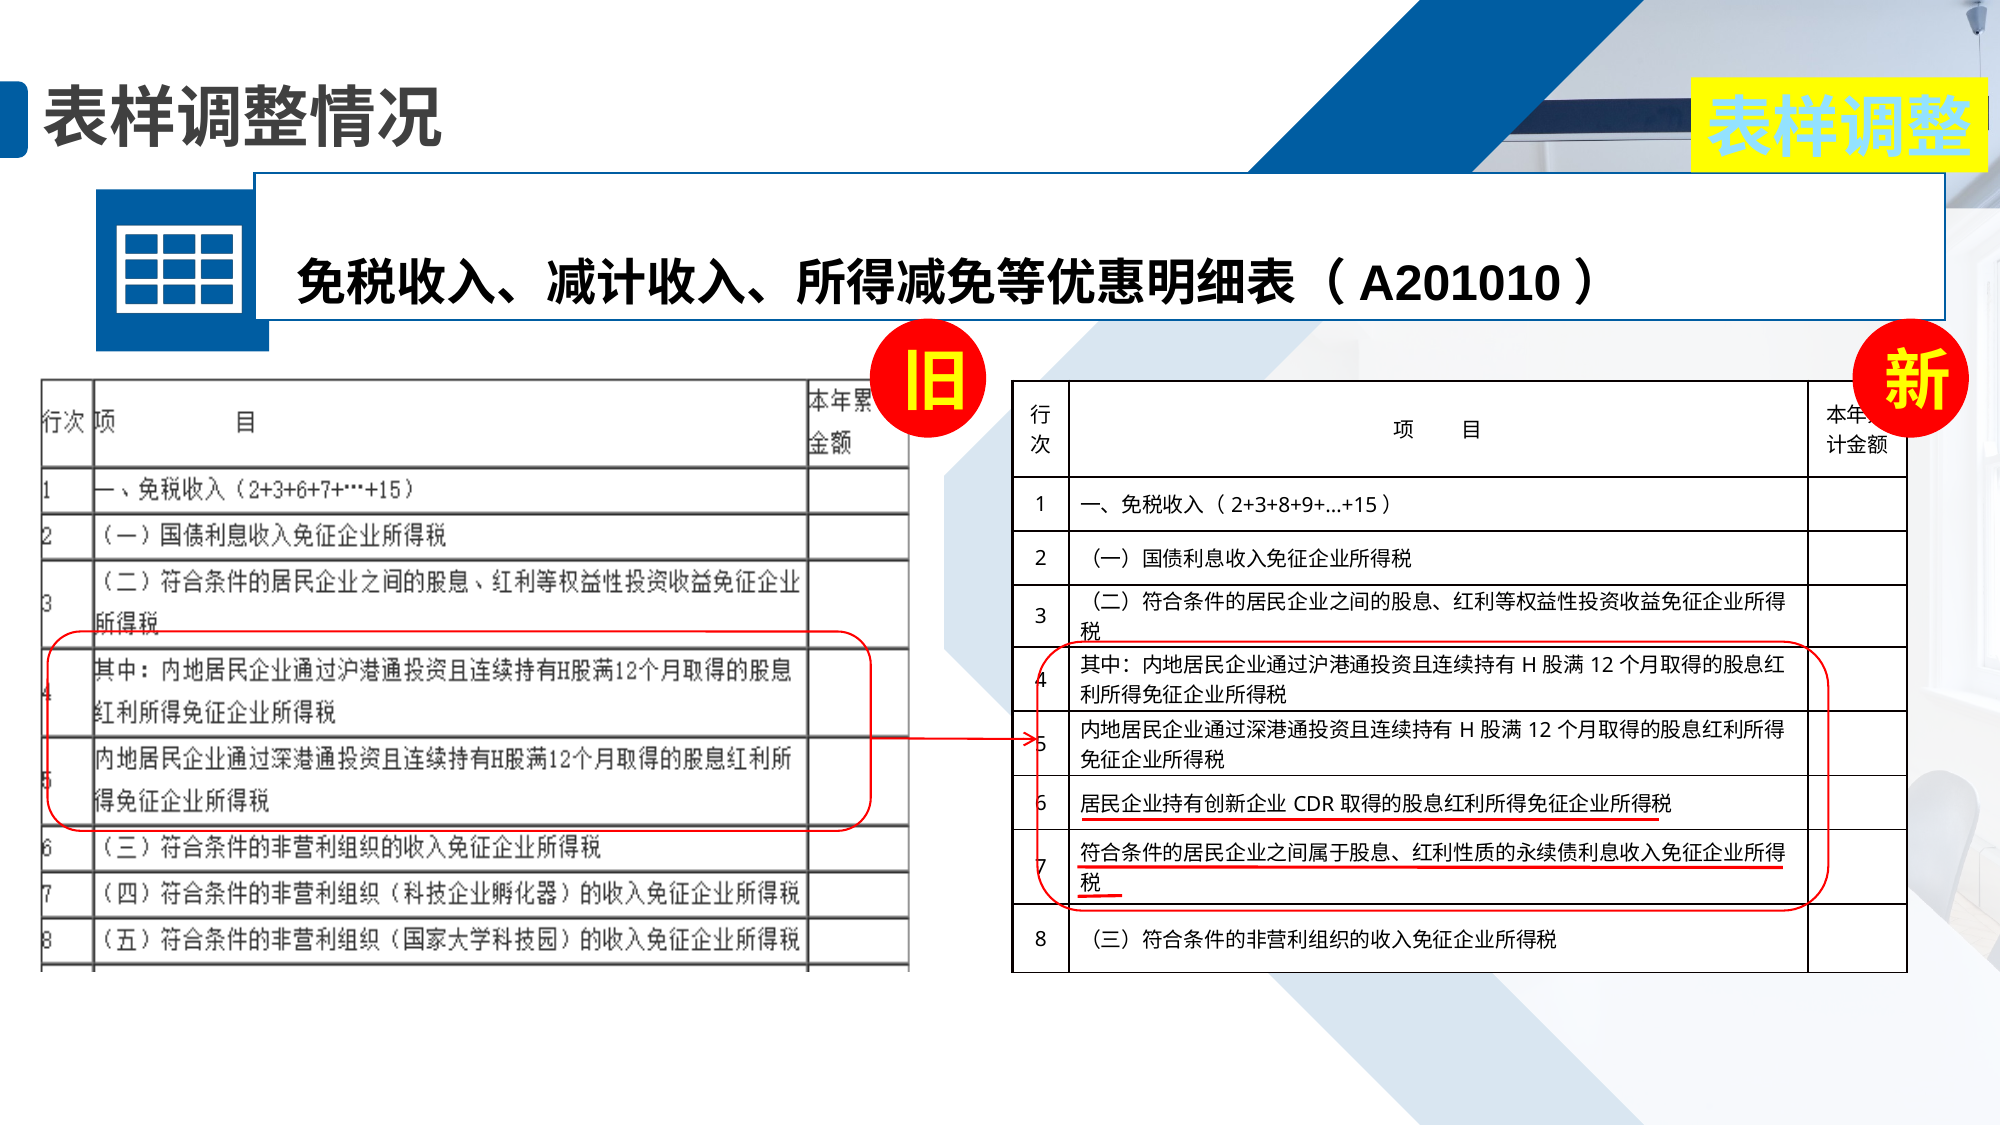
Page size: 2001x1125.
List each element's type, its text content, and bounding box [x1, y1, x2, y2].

picture [1081, 0, 2000, 1125]
text_box [0, 207, 1081, 1125]
table_cell 3 [1014, 586, 1068, 646]
list 表样调整情况 [27, 60, 953, 179]
table_cell 7 [1014, 830, 1054, 903]
text_box 旧 [871, 321, 987, 436]
picture [104, 194, 255, 345]
table_header 项 目 [1070, 382, 1081, 476]
table_cell 2 [1014, 532, 1068, 584]
text_box [95, 188, 270, 352]
table_cell 8 [1014, 905, 1068, 972]
table_cell 一、免税收入（2+3+8+9+…+15） [1070, 478, 1081, 530]
table_cell （一）国债利息收入免征企业所得税 [1070, 532, 1081, 584]
table_cell 1 [1014, 478, 1068, 530]
picture [19, 362, 944, 972]
table_cell 4 [1014, 648, 1056, 710]
table_cell 5 [1014, 740, 1036, 775]
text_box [254, 173, 1945, 321]
table_cell 6 [1014, 776, 1036, 829]
table_header 行次 [1014, 382, 1068, 476]
table_cell （三）符合条件的非营利组织的收入免征企业所得税 [1070, 911, 1081, 972]
text_box [1036, 640, 1081, 912]
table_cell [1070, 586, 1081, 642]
table_cell 5 [1014, 712, 1036, 737]
